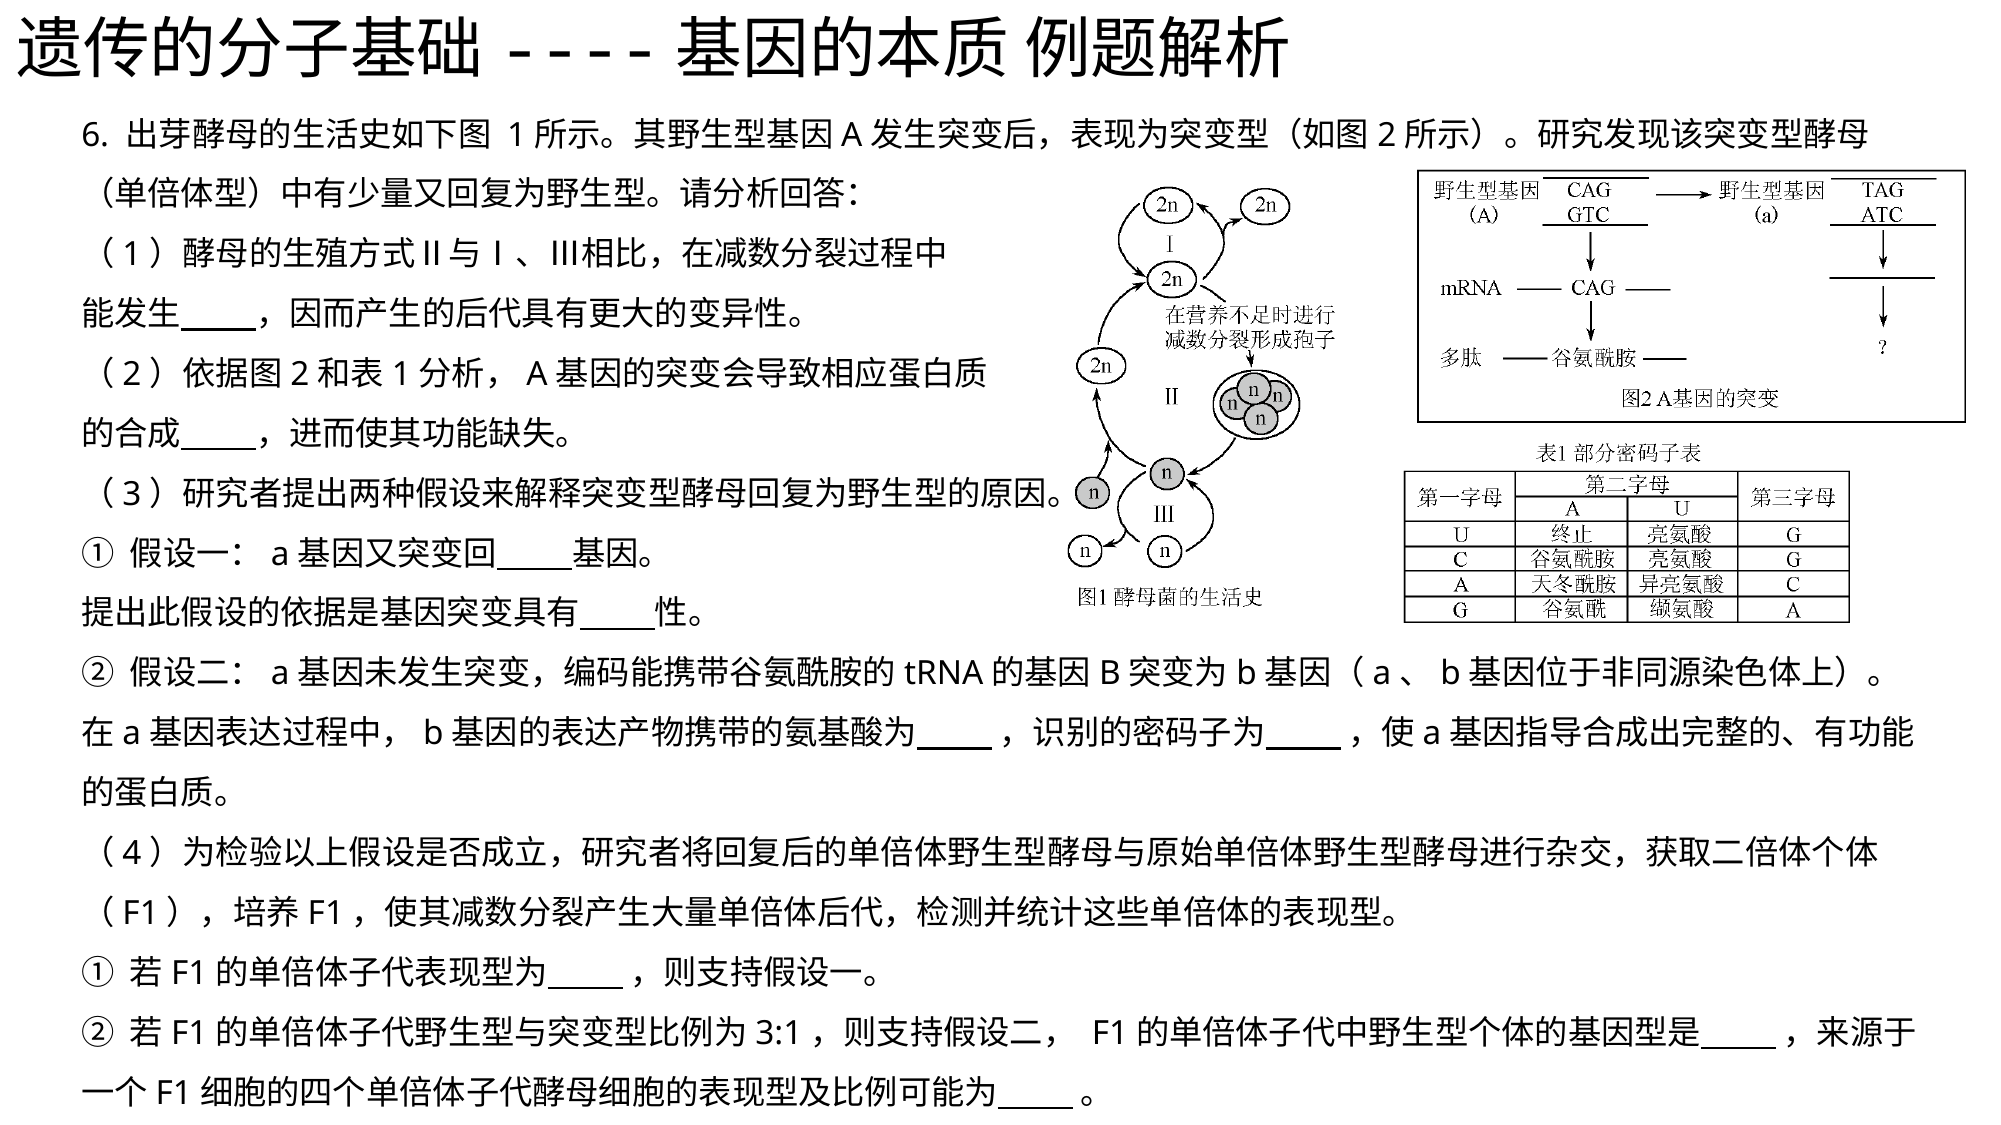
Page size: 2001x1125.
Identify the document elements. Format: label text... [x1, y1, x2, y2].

text_box 遗传的分子基础----基因的本质 例题解析 [0, 0, 1309, 93]
picture [1056, 167, 1973, 627]
text_box 6. 出芽酵母的生活史如下图 1所示。其野生型基因A发生突变后，表现为突变型（如图2所示）。研究发现该突变型酵母（单倍体型）中有少量又回复为野生型。请分析回答： （1）酵母的生殖方式Ⅱ与Ⅰ、Ⅲ相比，在减数分裂过程中 能发生 ，因而产生的后代具有更大的变异性。 （2）依据图2和表1分析，A基因的突变会导致相应蛋白质 的合成 ，进而使其功能缺失。 （3）研究者提出两种假设来解释突变型酵母回复为野生型的原因。 ① 假设一：a基因又突变回 基因。 提出此假设的依据是基因突变具有 性。 ② 假设二：a基因未发生突变，编码能携带谷氨酰胺的tRNA的基因B突变为b基因（a、b基因位于非同源染色体上）。在a基因表达过程中，b基因的表达产物携带的氨基酸为 ，识别的密码子为 ，使a基因指导合成出完整的、有功能的蛋白质。 （4）为检验以上假设是否成立，研究者将回复后的单倍体野生型酵母与原始单倍体野生型酵母进行杂交，获取二倍体个体（F1），培养F1，使其减数分裂产生大量单倍体后代，检测并统计这些单倍体的表现型。 ① 若F1的单倍体子代表现型为 ，则支持假设一。 ② 若F1的单倍体子代野生型与突变型比例为3:1，则支持假设二， F1的单倍体子代中野生型个体的基因型是 ，来源于一个F1细胞的四个单倍体子代酵母细胞的表现型及比例可能为 。 [66, 85, 1934, 1119]
